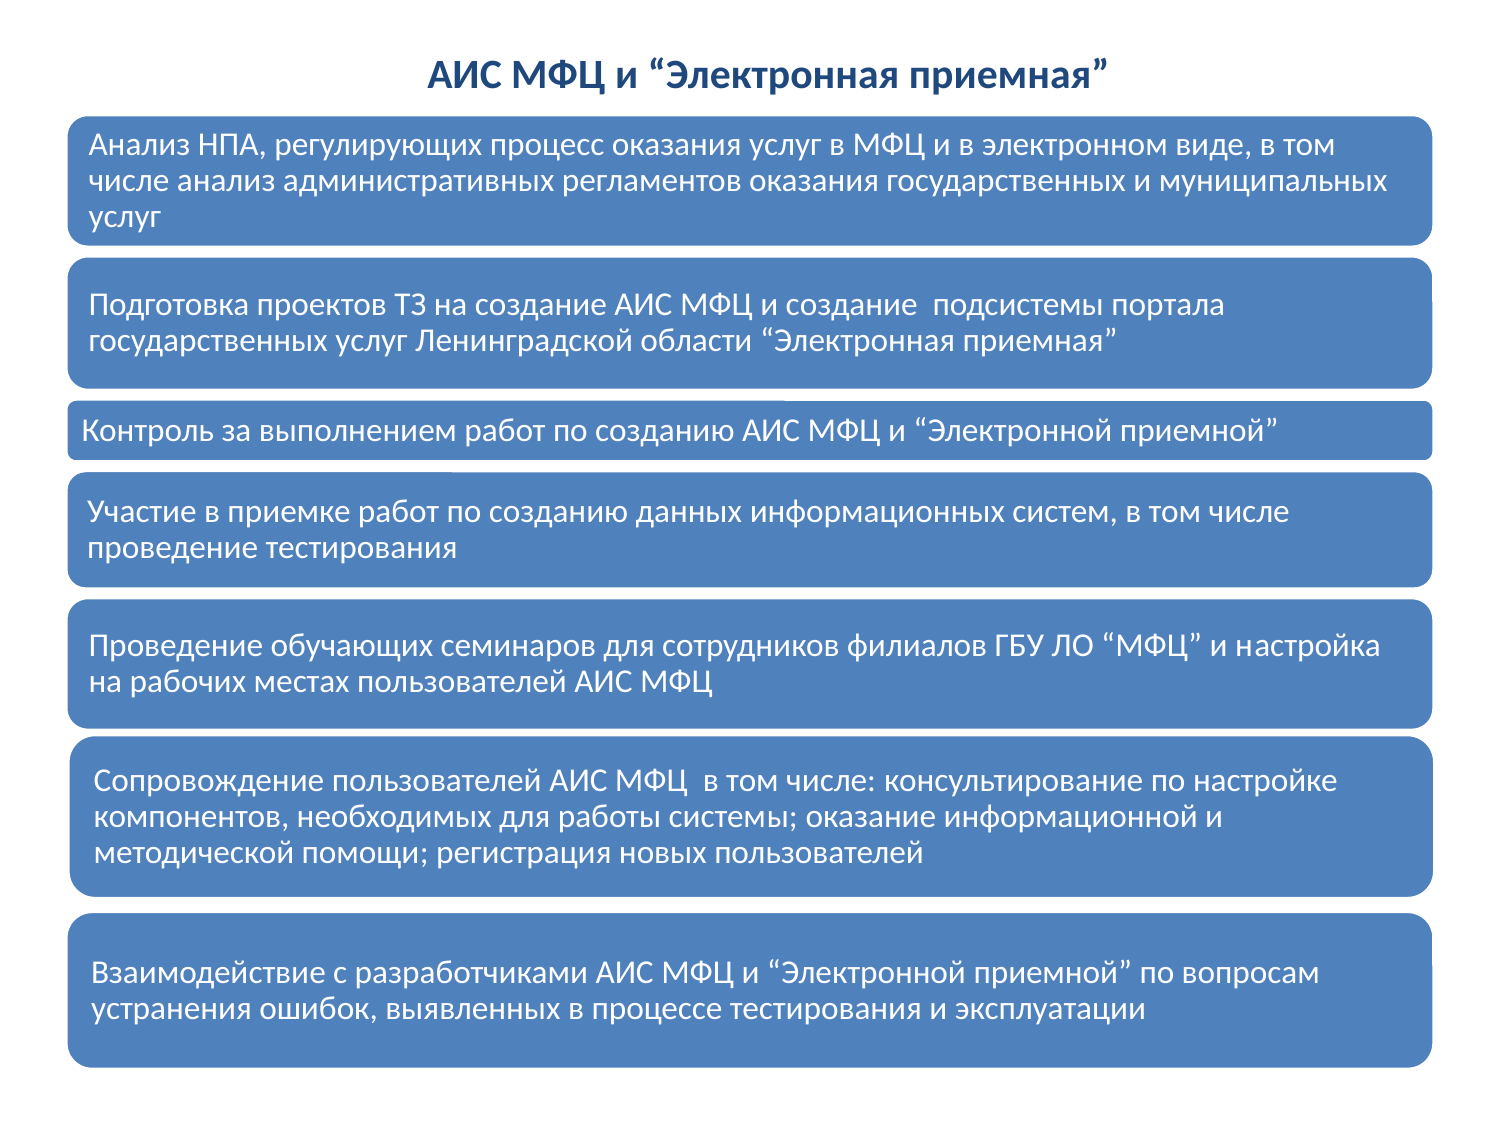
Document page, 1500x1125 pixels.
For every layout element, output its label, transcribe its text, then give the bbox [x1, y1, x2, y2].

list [64, 113, 1436, 1071]
title АИС МФЦ и “Электронная приемная” [112, 30, 1425, 111]
